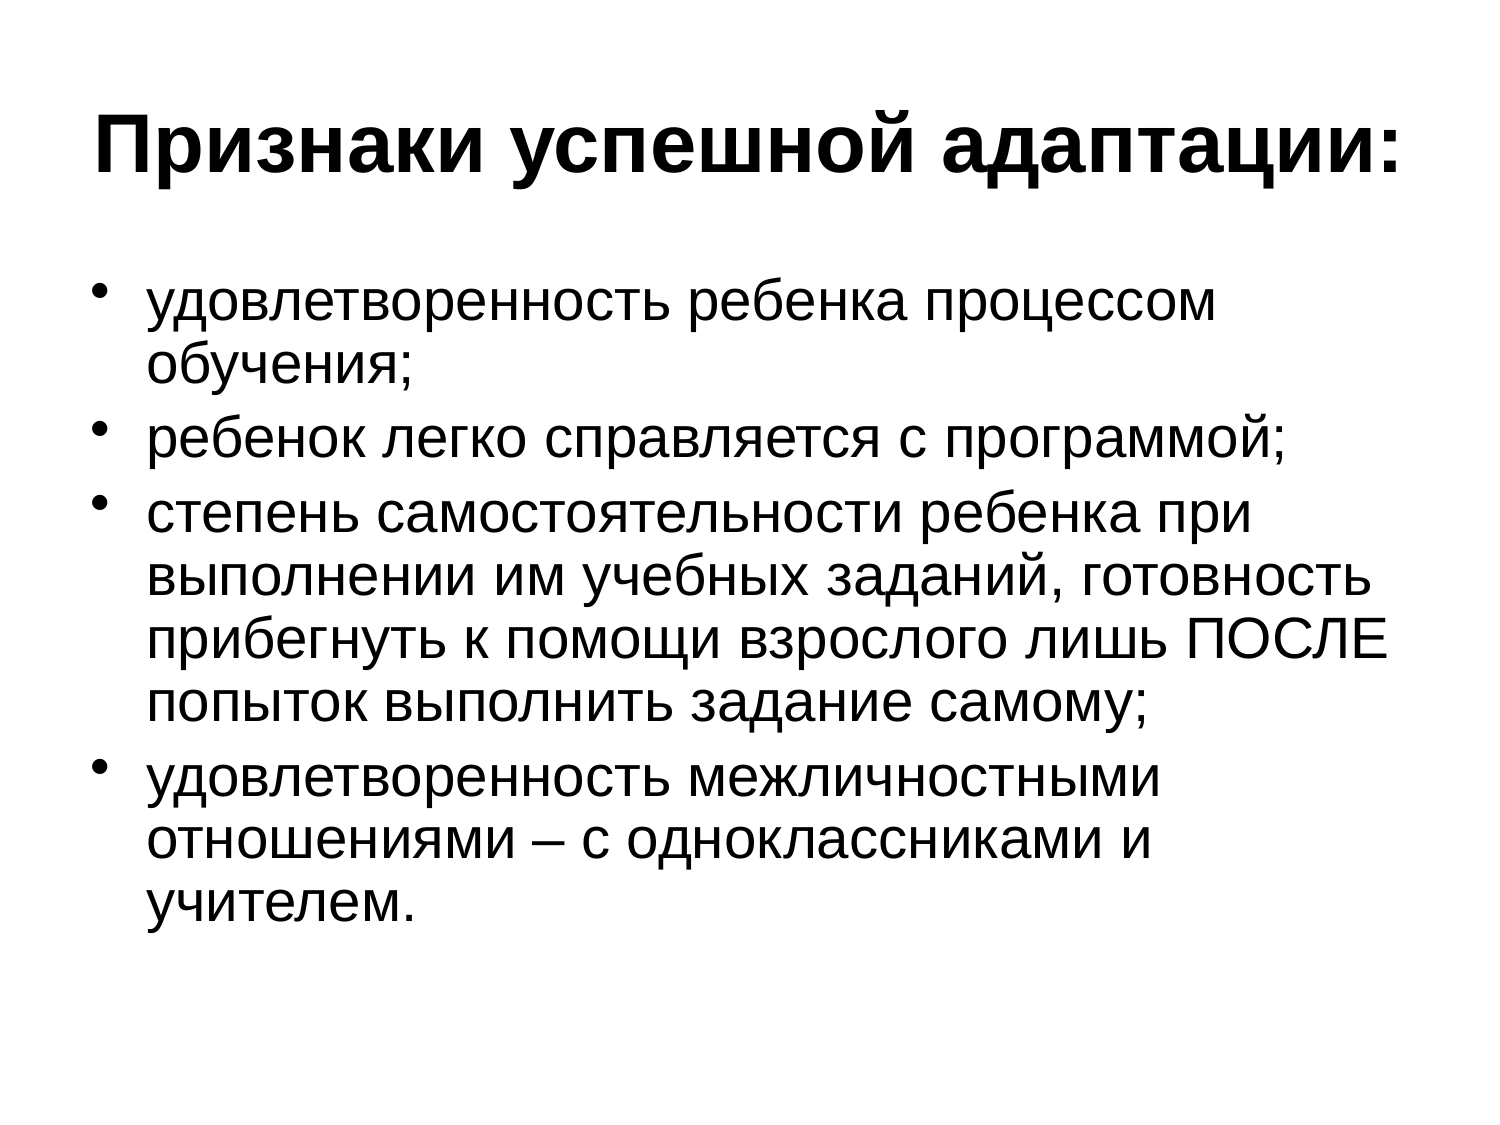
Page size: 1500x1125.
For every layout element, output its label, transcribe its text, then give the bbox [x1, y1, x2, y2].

title Признаки успешной адаптации: [75, 45, 1425, 233]
list удовлетворенность ребенка процессом обучения; ребенок легко справляется с программой; степень самостоятельности ребенка при выполнении им учебных заданий, готовность прибегнуть к помощи взрослого лишь ПОСЛЕ попыток выполнить задание самому; удовлетворенность межличностными отношениями – с одноклассниками и учителем. [75, 262, 1425, 1005]
